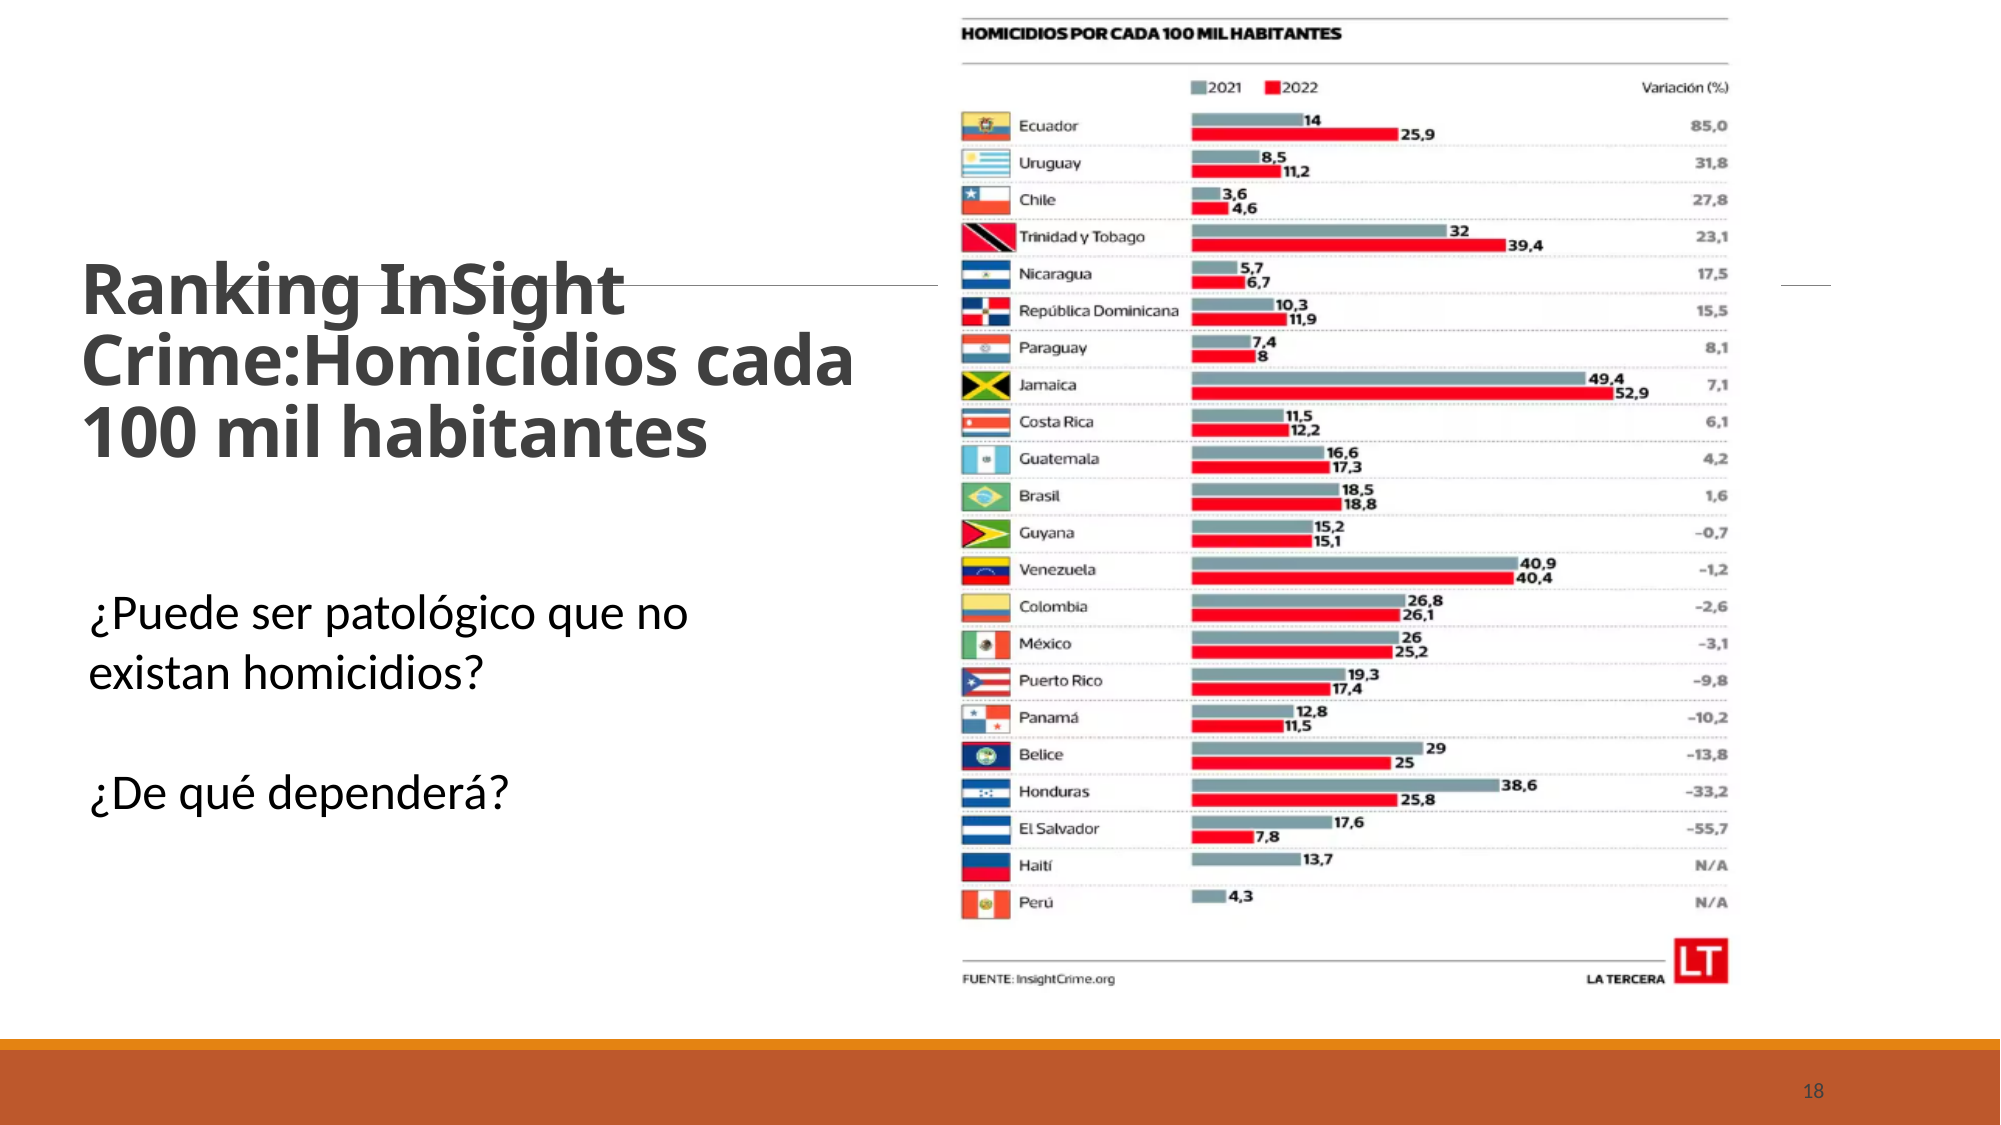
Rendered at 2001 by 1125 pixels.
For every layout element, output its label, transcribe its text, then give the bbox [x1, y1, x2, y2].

slide_number 18 [1624, 1059, 1840, 1120]
picture [937, 9, 1782, 1010]
text_box ¿Puede ser patológico que no existan homicidios? ¿De qué dependerá? [73, 571, 840, 827]
title Ranking InSight Crime:Homicidios cada 100 mil habitantes [65, 235, 880, 479]
